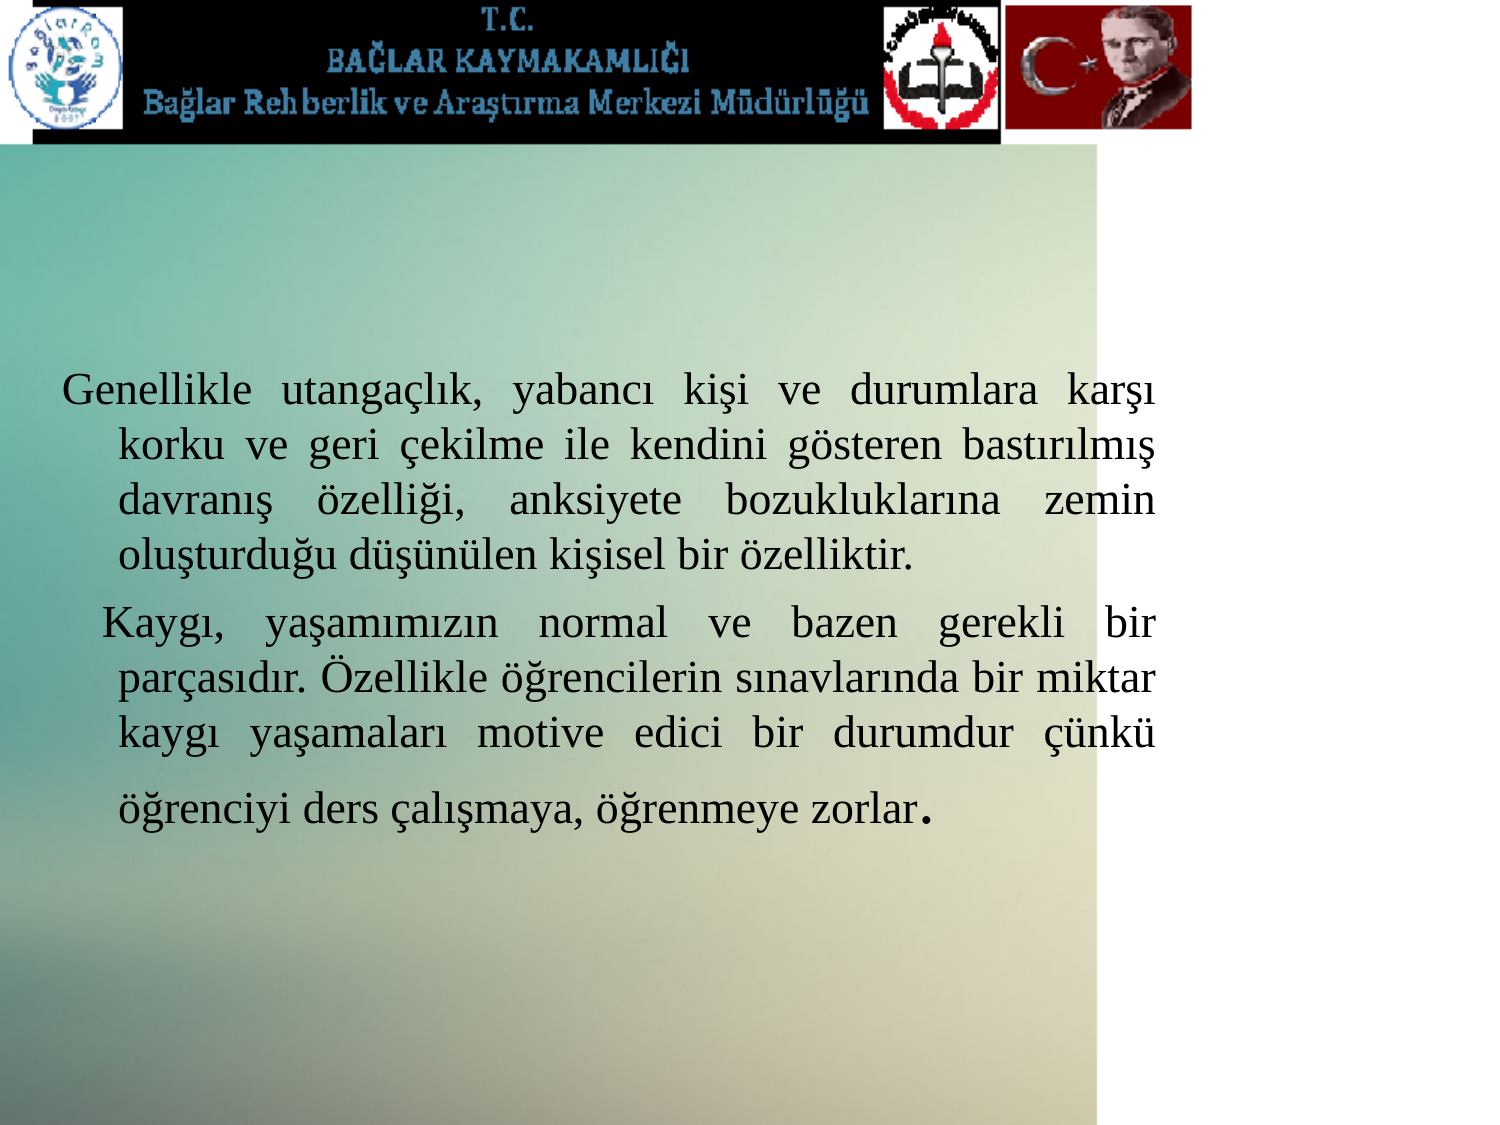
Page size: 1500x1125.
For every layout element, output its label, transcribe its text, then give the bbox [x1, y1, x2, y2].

picture [0, 0, 1500, 1125]
list Genellikle utangaçlık, yabancı kişi ve durumlara karşı korku ve geri çekilme ile kendini gösteren bastırılmış davranış özelliği, anksiyete bozukluklarına zemin oluşturduğu düşünülen kişisel bir özelliktir. Kaygı, yaşamımızın normal ve bazen gerekli bir parçasıdır. Özellikle öğrencilerin sınavlarında bir miktar kaygı yaşamaları motive edici bir durumdur çünkü öğrenciyi ders çalışmaya, öğrenmeye zorlar. [46, 351, 1172, 1094]
